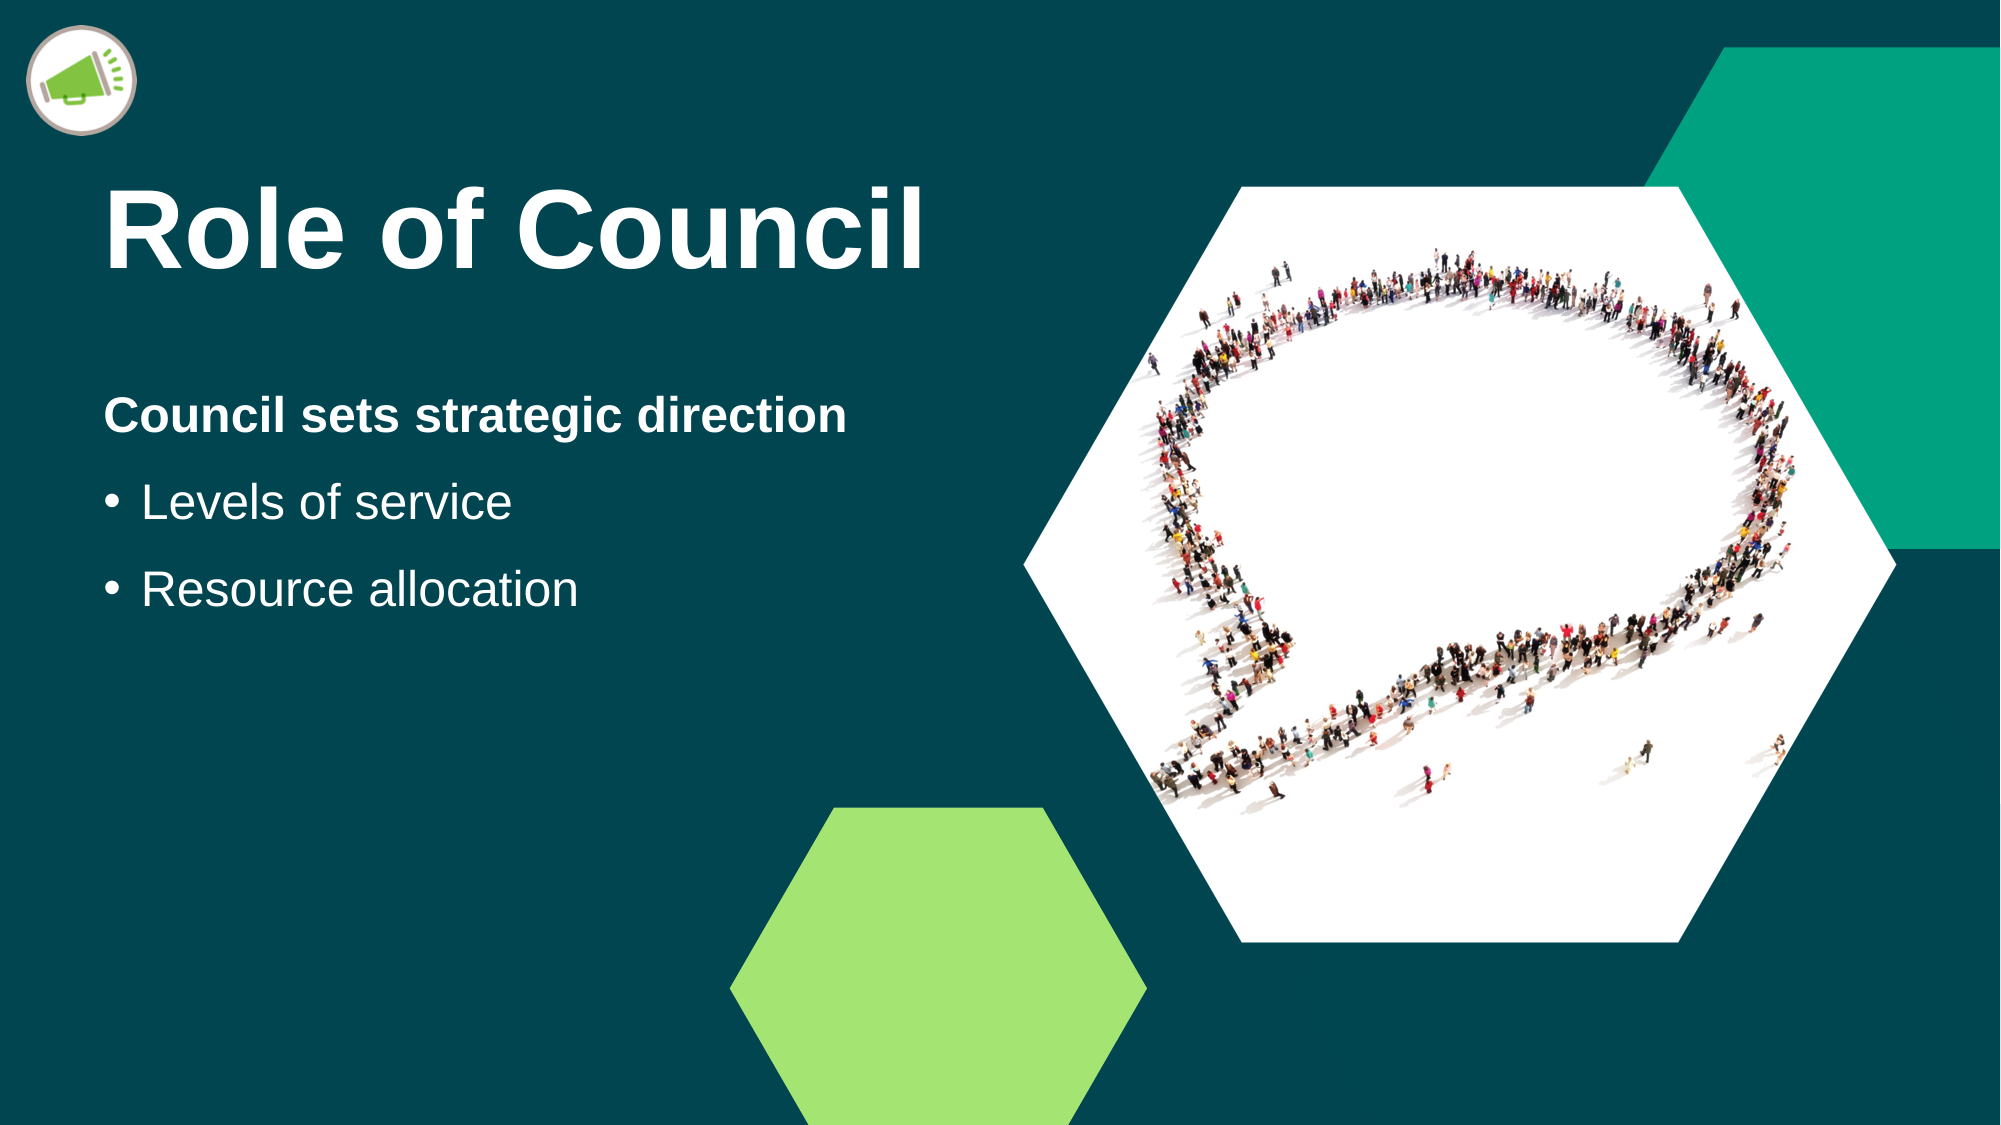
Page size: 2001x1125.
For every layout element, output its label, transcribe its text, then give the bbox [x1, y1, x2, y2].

picture [1023, 186, 1897, 943]
title Role of Council [103, 171, 1829, 294]
list Council sets strategic direction Levels of service Resource allocation [103, 382, 1023, 620]
picture [26, 25, 137, 136]
